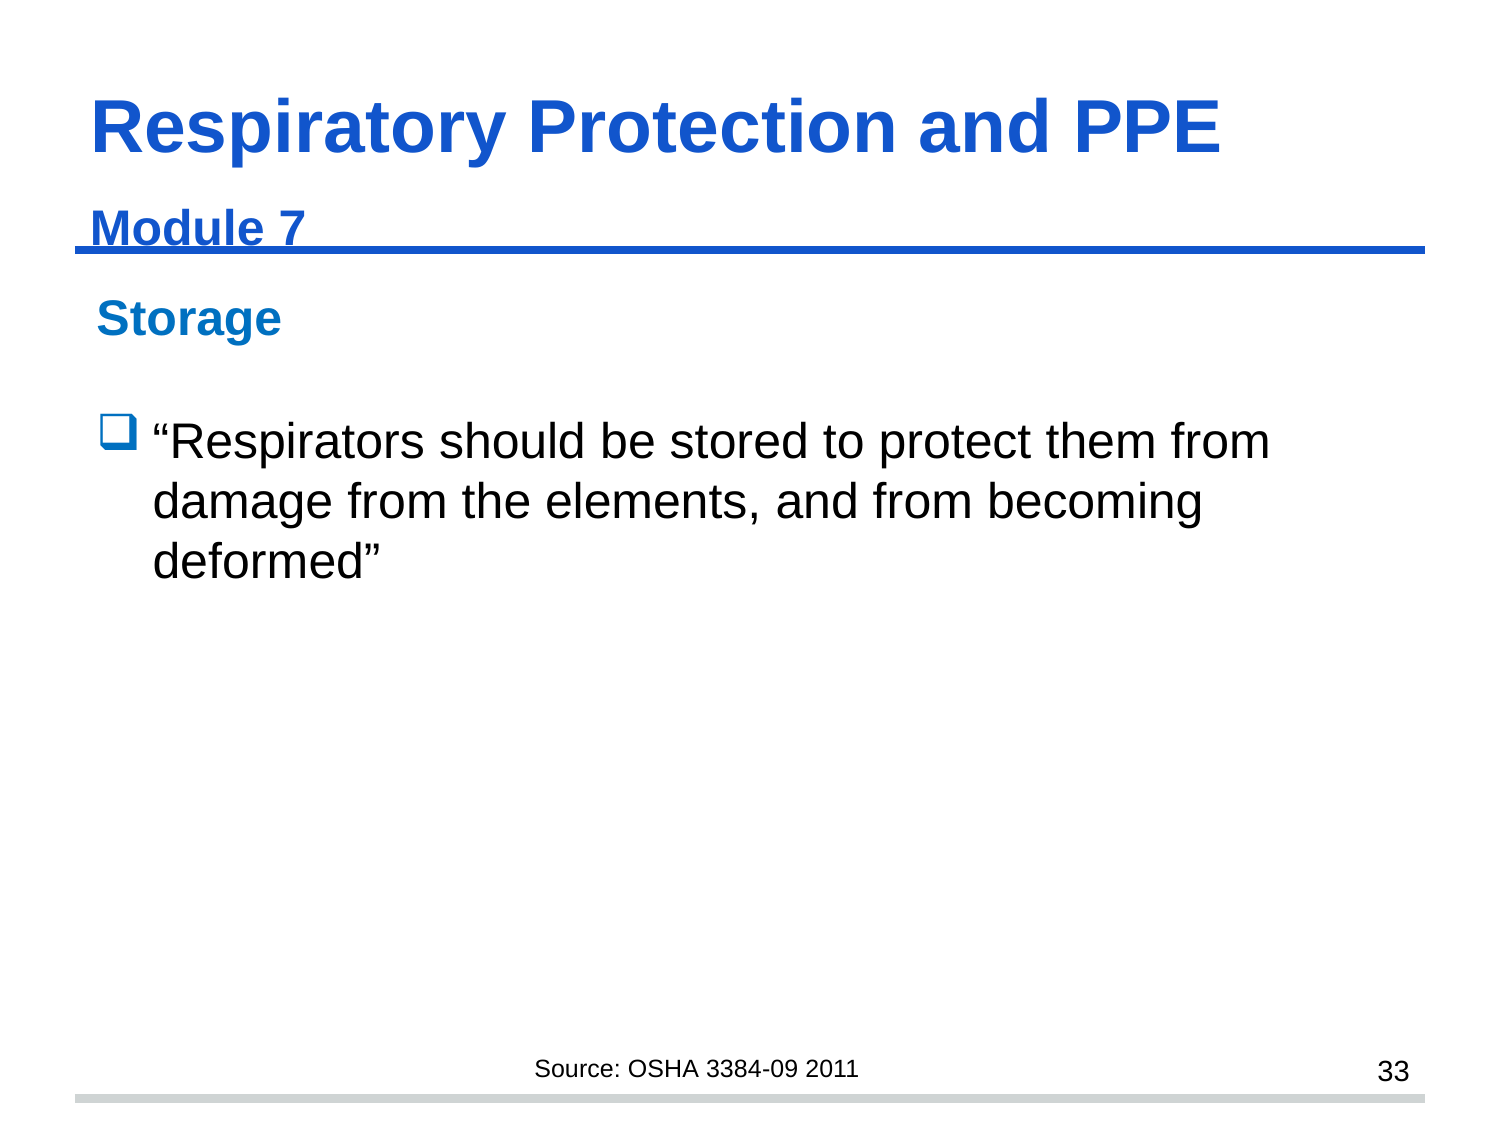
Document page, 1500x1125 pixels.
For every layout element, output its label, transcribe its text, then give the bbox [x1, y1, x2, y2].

text_box Source: OSHA 3384-09 2011 [532, 1052, 862, 1083]
text_box Module 7 Storage “Respirators should be stored to protect them from damage from the elements, and from becoming deformed” [87, 165, 1273, 589]
slide_number 33 [1373, 1052, 1414, 1125]
title Respiratory Protection and PPE [87, 77, 1413, 266]
